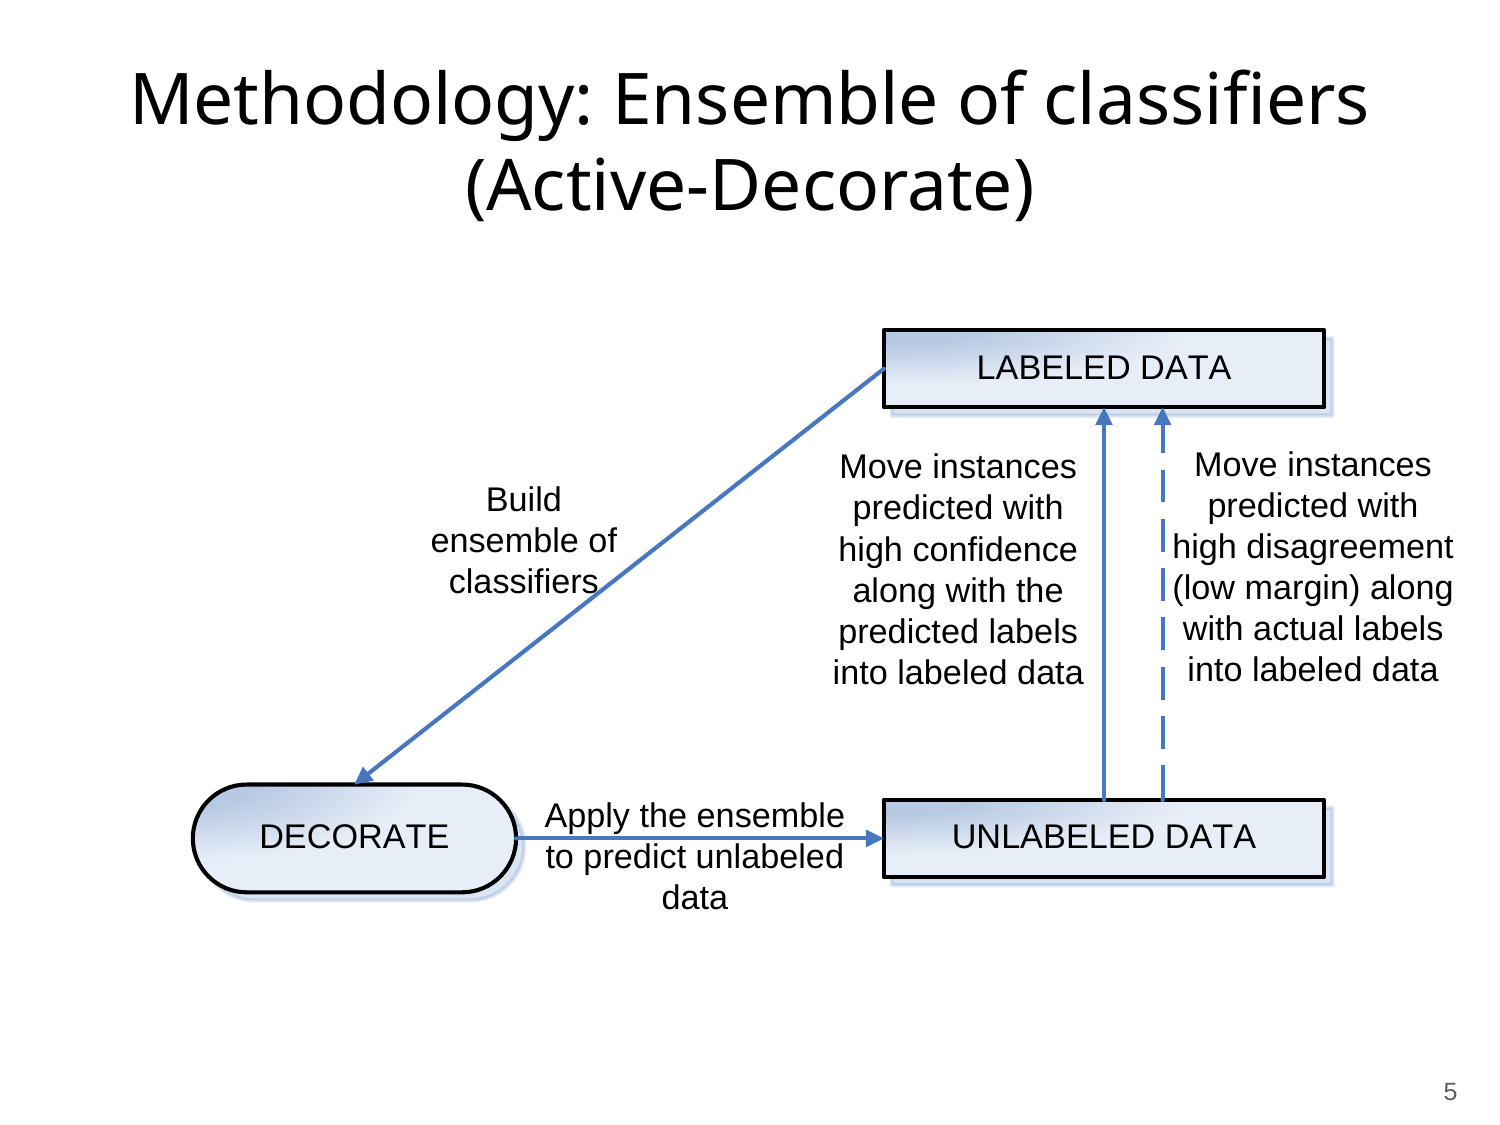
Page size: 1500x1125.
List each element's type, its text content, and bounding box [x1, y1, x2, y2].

text_box 5 [1412, 1034, 1488, 1113]
title Methodology: Ensemble of classifiers (Active-Decorate) [74, 44, 1426, 233]
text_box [162, 299, 1463, 931]
